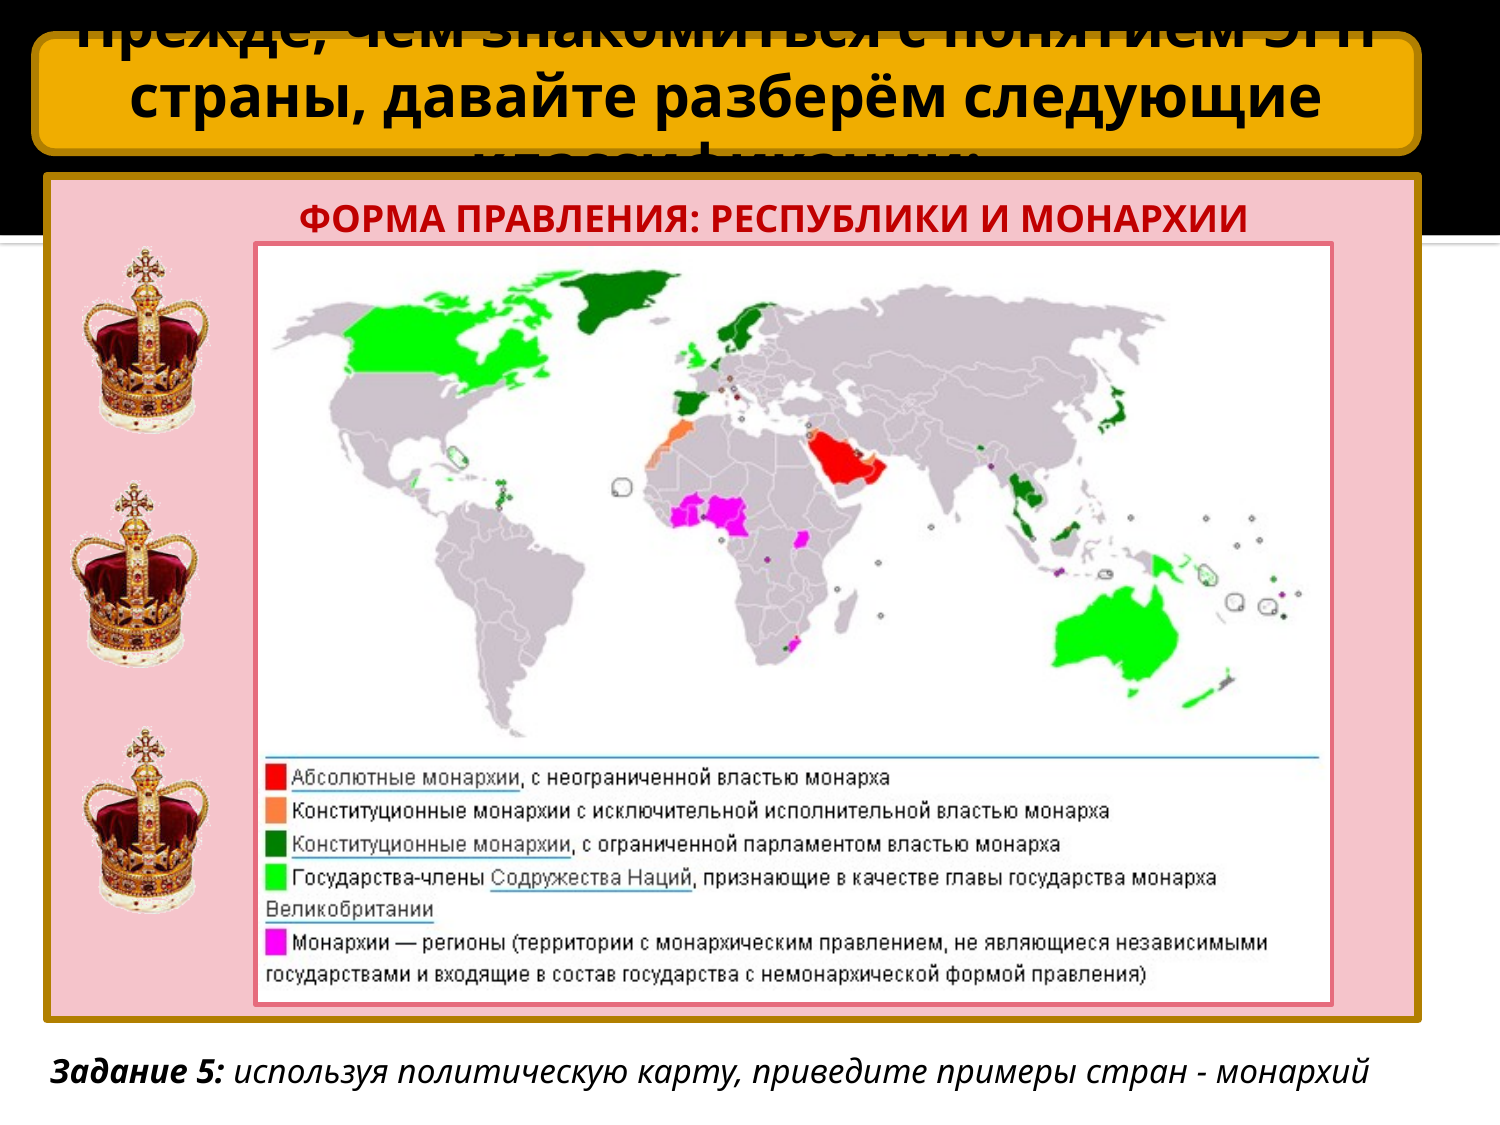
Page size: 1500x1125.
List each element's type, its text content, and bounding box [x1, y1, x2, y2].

picture [81, 246, 211, 434]
text_box ФОРМА ПРАВЛЕНИЯ: РЕСПУБЛИКИ И МОНАРХИИ [246, 187, 1313, 248]
text_box Прежде, чем знакомиться с понятием ЭГП страны, давайте разберём следующие классификации: [31, 31, 1422, 157]
text_box [43, 172, 1422, 1023]
picture [257, 246, 1330, 1003]
picture [70, 480, 200, 668]
text_box Задание 5: используя политическую карту, приведите примеры стран - монархий [35, 1042, 1418, 1098]
picture [81, 726, 211, 915]
